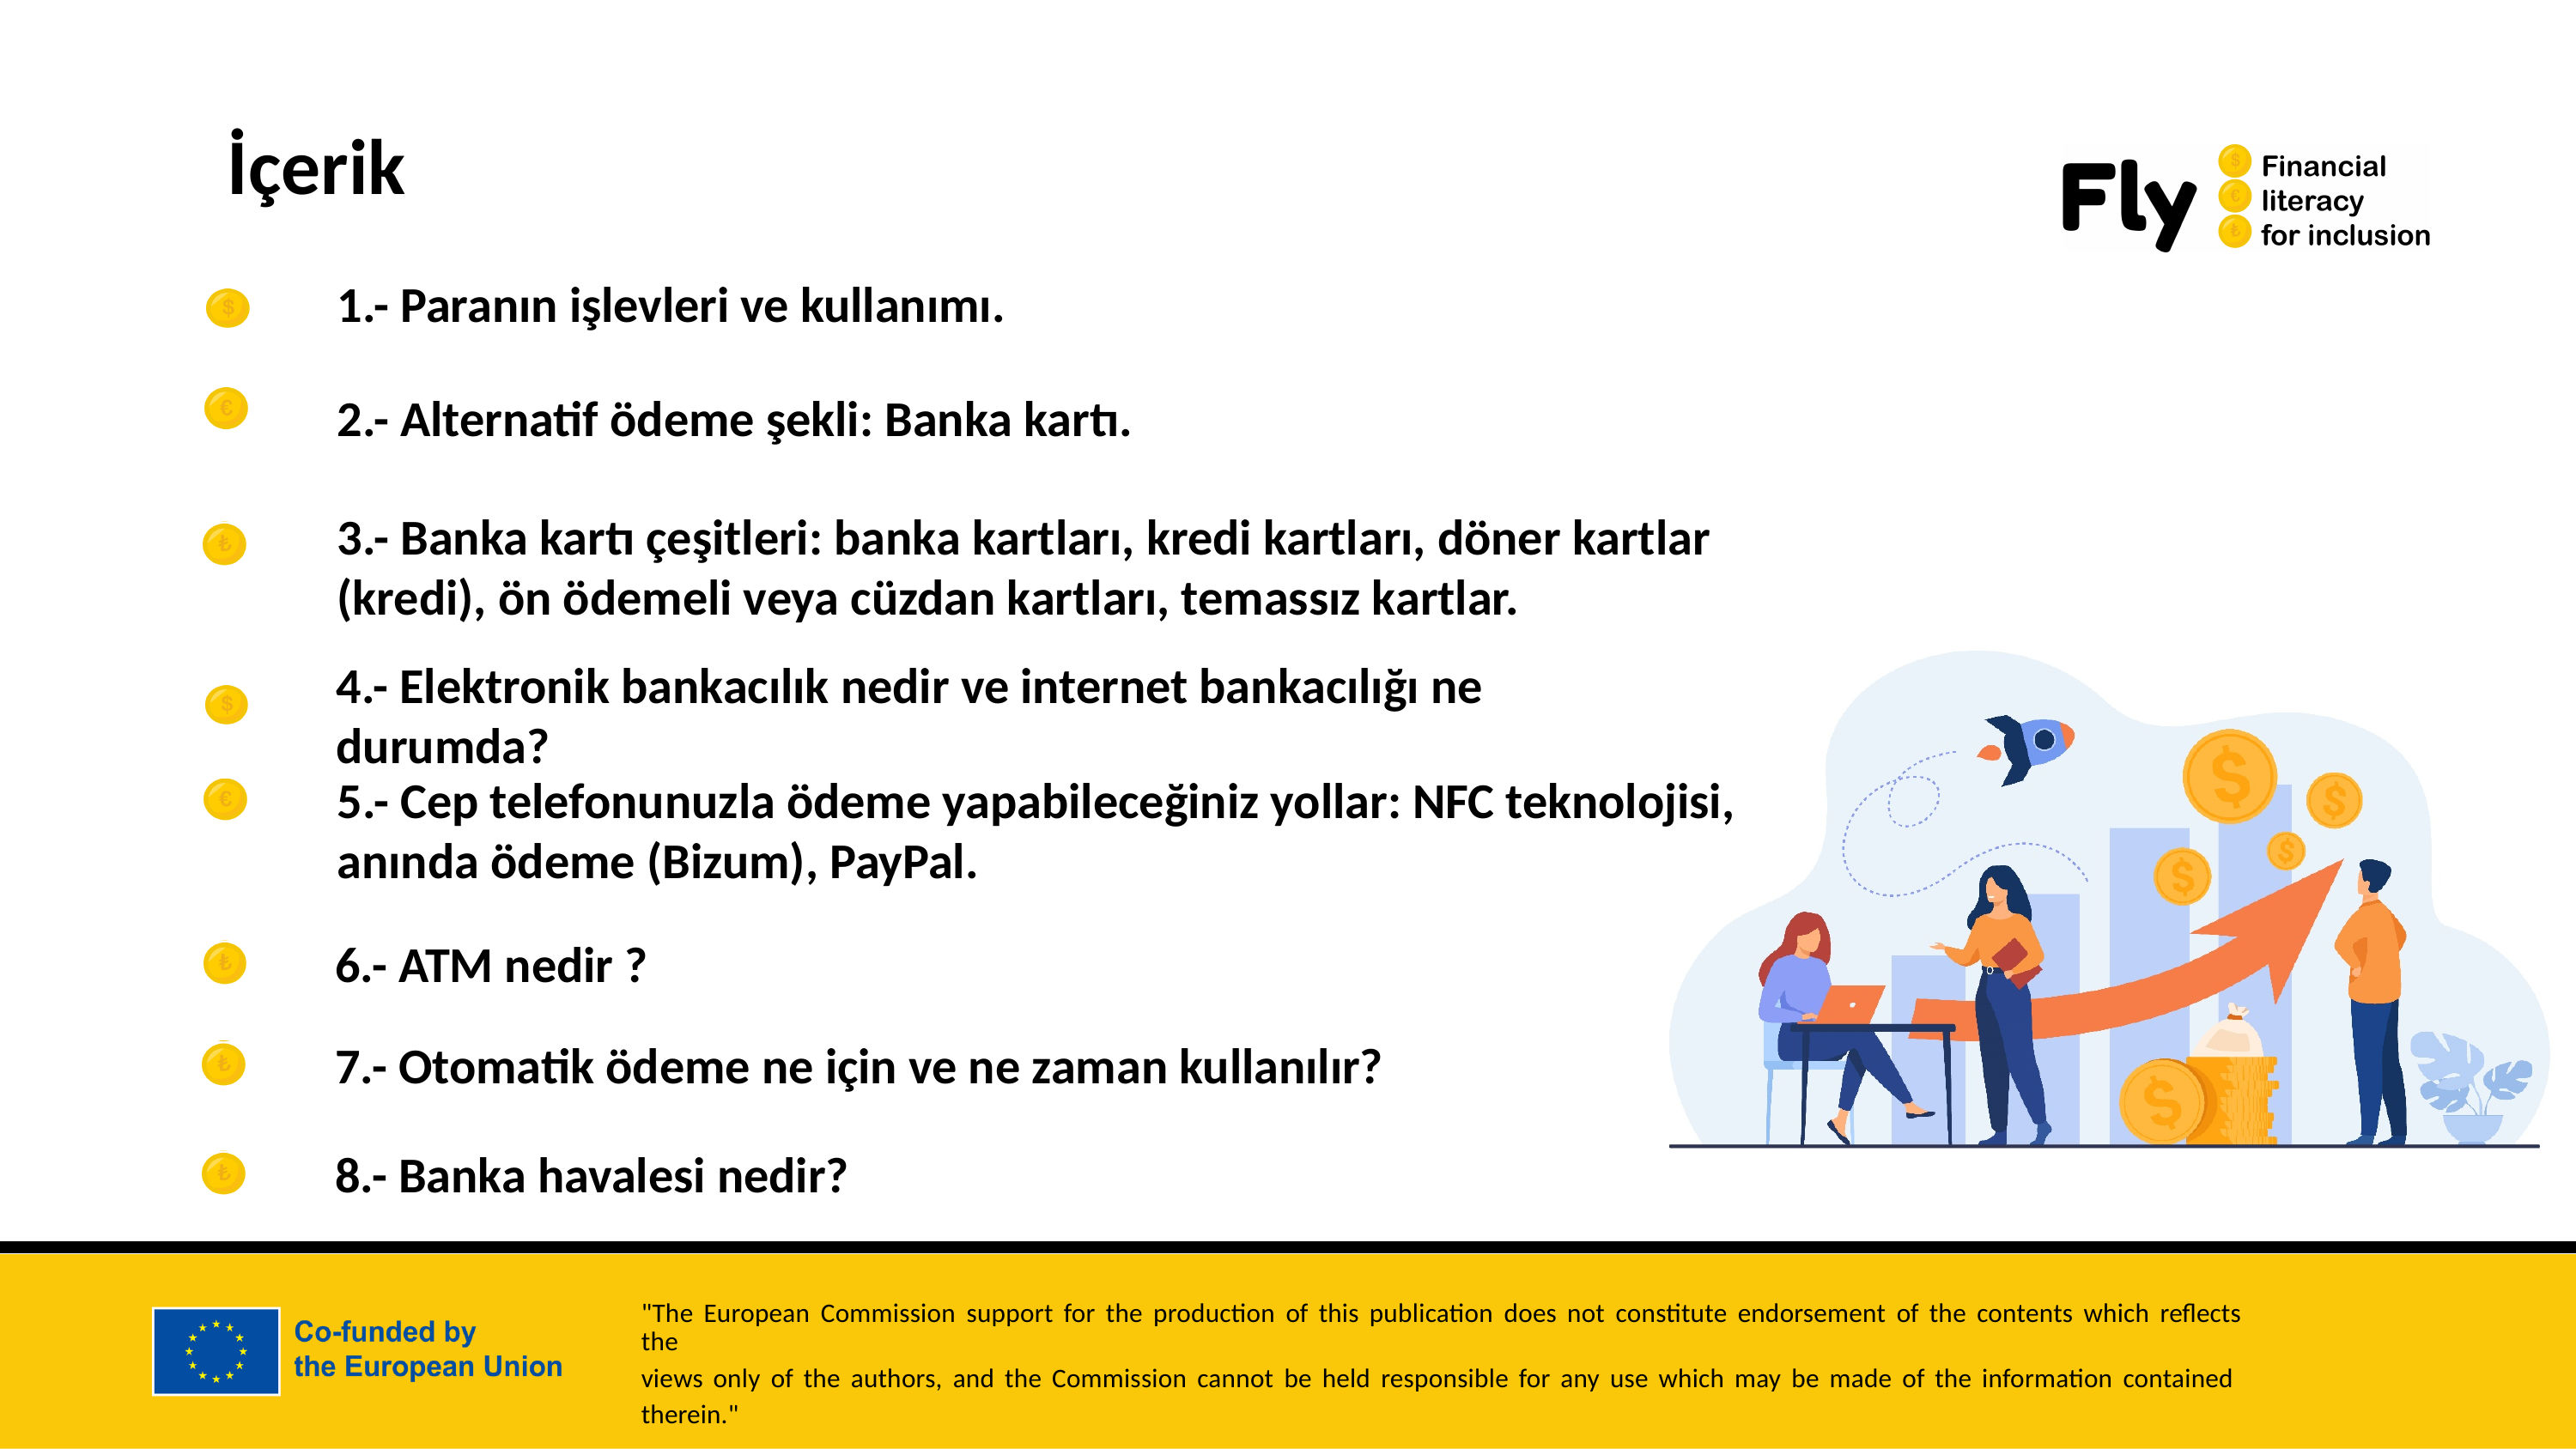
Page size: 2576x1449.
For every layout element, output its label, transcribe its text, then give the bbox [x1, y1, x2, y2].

text_box 8.- Banka havalesi nedir? [319, 1136, 1548, 1210]
text_box 6.- ATM nedir ? [319, 925, 1332, 999]
text_box 4.- Elektronik bankacılık nedir ve internet bankacılığı ne durumda? [320, 646, 1620, 780]
picture [149, 1304, 593, 1399]
text_box 1.- Paranın işlevleri ve kullanımı. [322, 265, 1245, 339]
picture [195, 1149, 250, 1197]
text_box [196, 379, 252, 431]
text_box 5.- Cep telefonunuzla ödeme yapabileceğiniz yollar: NFC teknolojisi, anında ödeme (Bizum), PayPal. [322, 761, 1620, 895]
text_box İçerik [214, 109, 1548, 217]
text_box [196, 770, 252, 822]
picture [197, 684, 252, 725]
text_box 2.- Alternatif ödeme şekli: Banka kartı. [322, 380, 1460, 453]
picture [2063, 144, 2430, 252]
text_box 7.- Otomatik ödeme ne için ve ne zaman kullanılır? [319, 1027, 1548, 1100]
picture [196, 521, 251, 568]
picture [195, 1040, 250, 1088]
picture [199, 288, 252, 329]
text_box 3.- Banka kartı çeşitleri: banka kartları, kredi kartları, döner kartlar (kredi), ön ödemeli veya cüzdan kartları, temassız kartlar. [321, 499, 1857, 632]
picture [1625, 595, 2576, 1230]
picture [196, 939, 251, 986]
